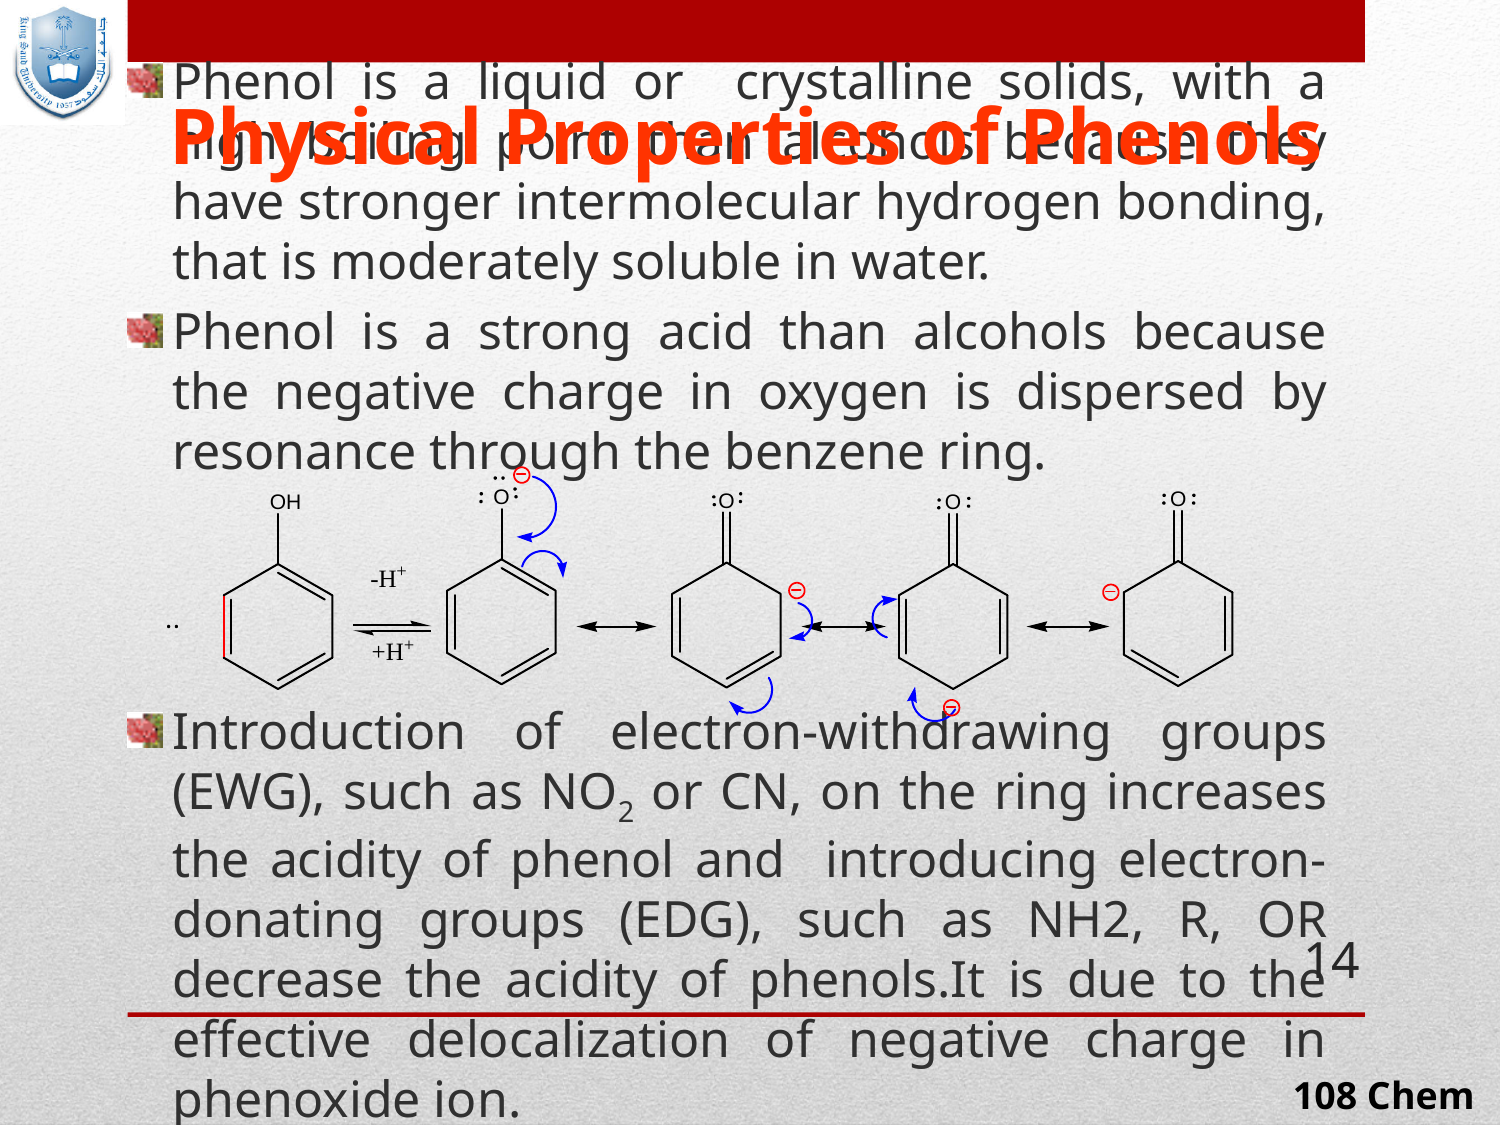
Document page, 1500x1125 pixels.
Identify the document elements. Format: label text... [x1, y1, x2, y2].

text_box 108 Chem [1278, 1064, 1490, 1125]
picture [127, 62, 131, 98]
slide_number 14 [1250, 933, 1375, 993]
list Phenol is a liquid or crystalline solids, with a high boiling point than alcohols because they have stronger intermolecular hydrogen bonding, that is moderately soluble in water. Phenol is a strong acid than alcohols because the negative charge in oxygen is dispersed by resonance through the benzene ring. Introduction of electron-withdrawing groups (EWG), such as NO2 or CN, on the ring increases the acidity of phenol and introducing electron-donating groups (EDG), such as NH2, R, OR decrease the acidity of phenols.It is due to the effective delocalization of negative charge in phenoxide ion. [112, 212, 1343, 1036]
title Physical Properties of Phenols [131, 0, 1362, 188]
picture [127, 312, 163, 348]
picture [127, 712, 163, 748]
picture [0, 0, 126, 126]
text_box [161, 463, 1237, 726]
